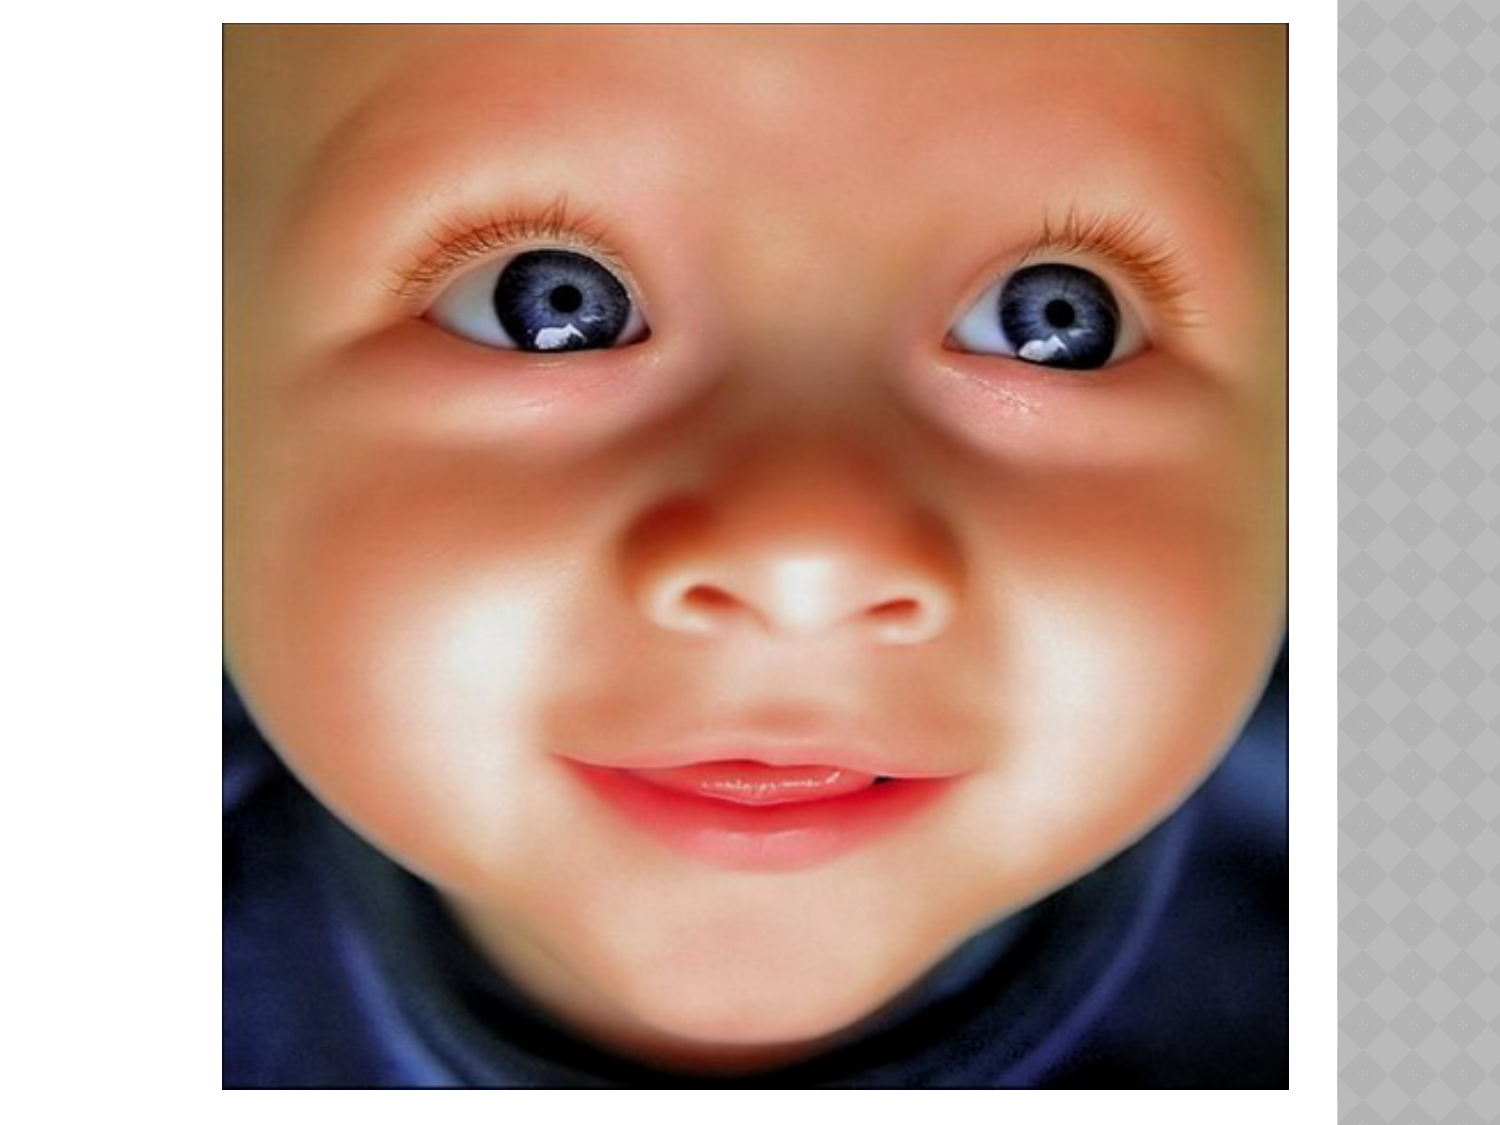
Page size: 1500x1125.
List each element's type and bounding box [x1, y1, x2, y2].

picture [222, 22, 1290, 1091]
